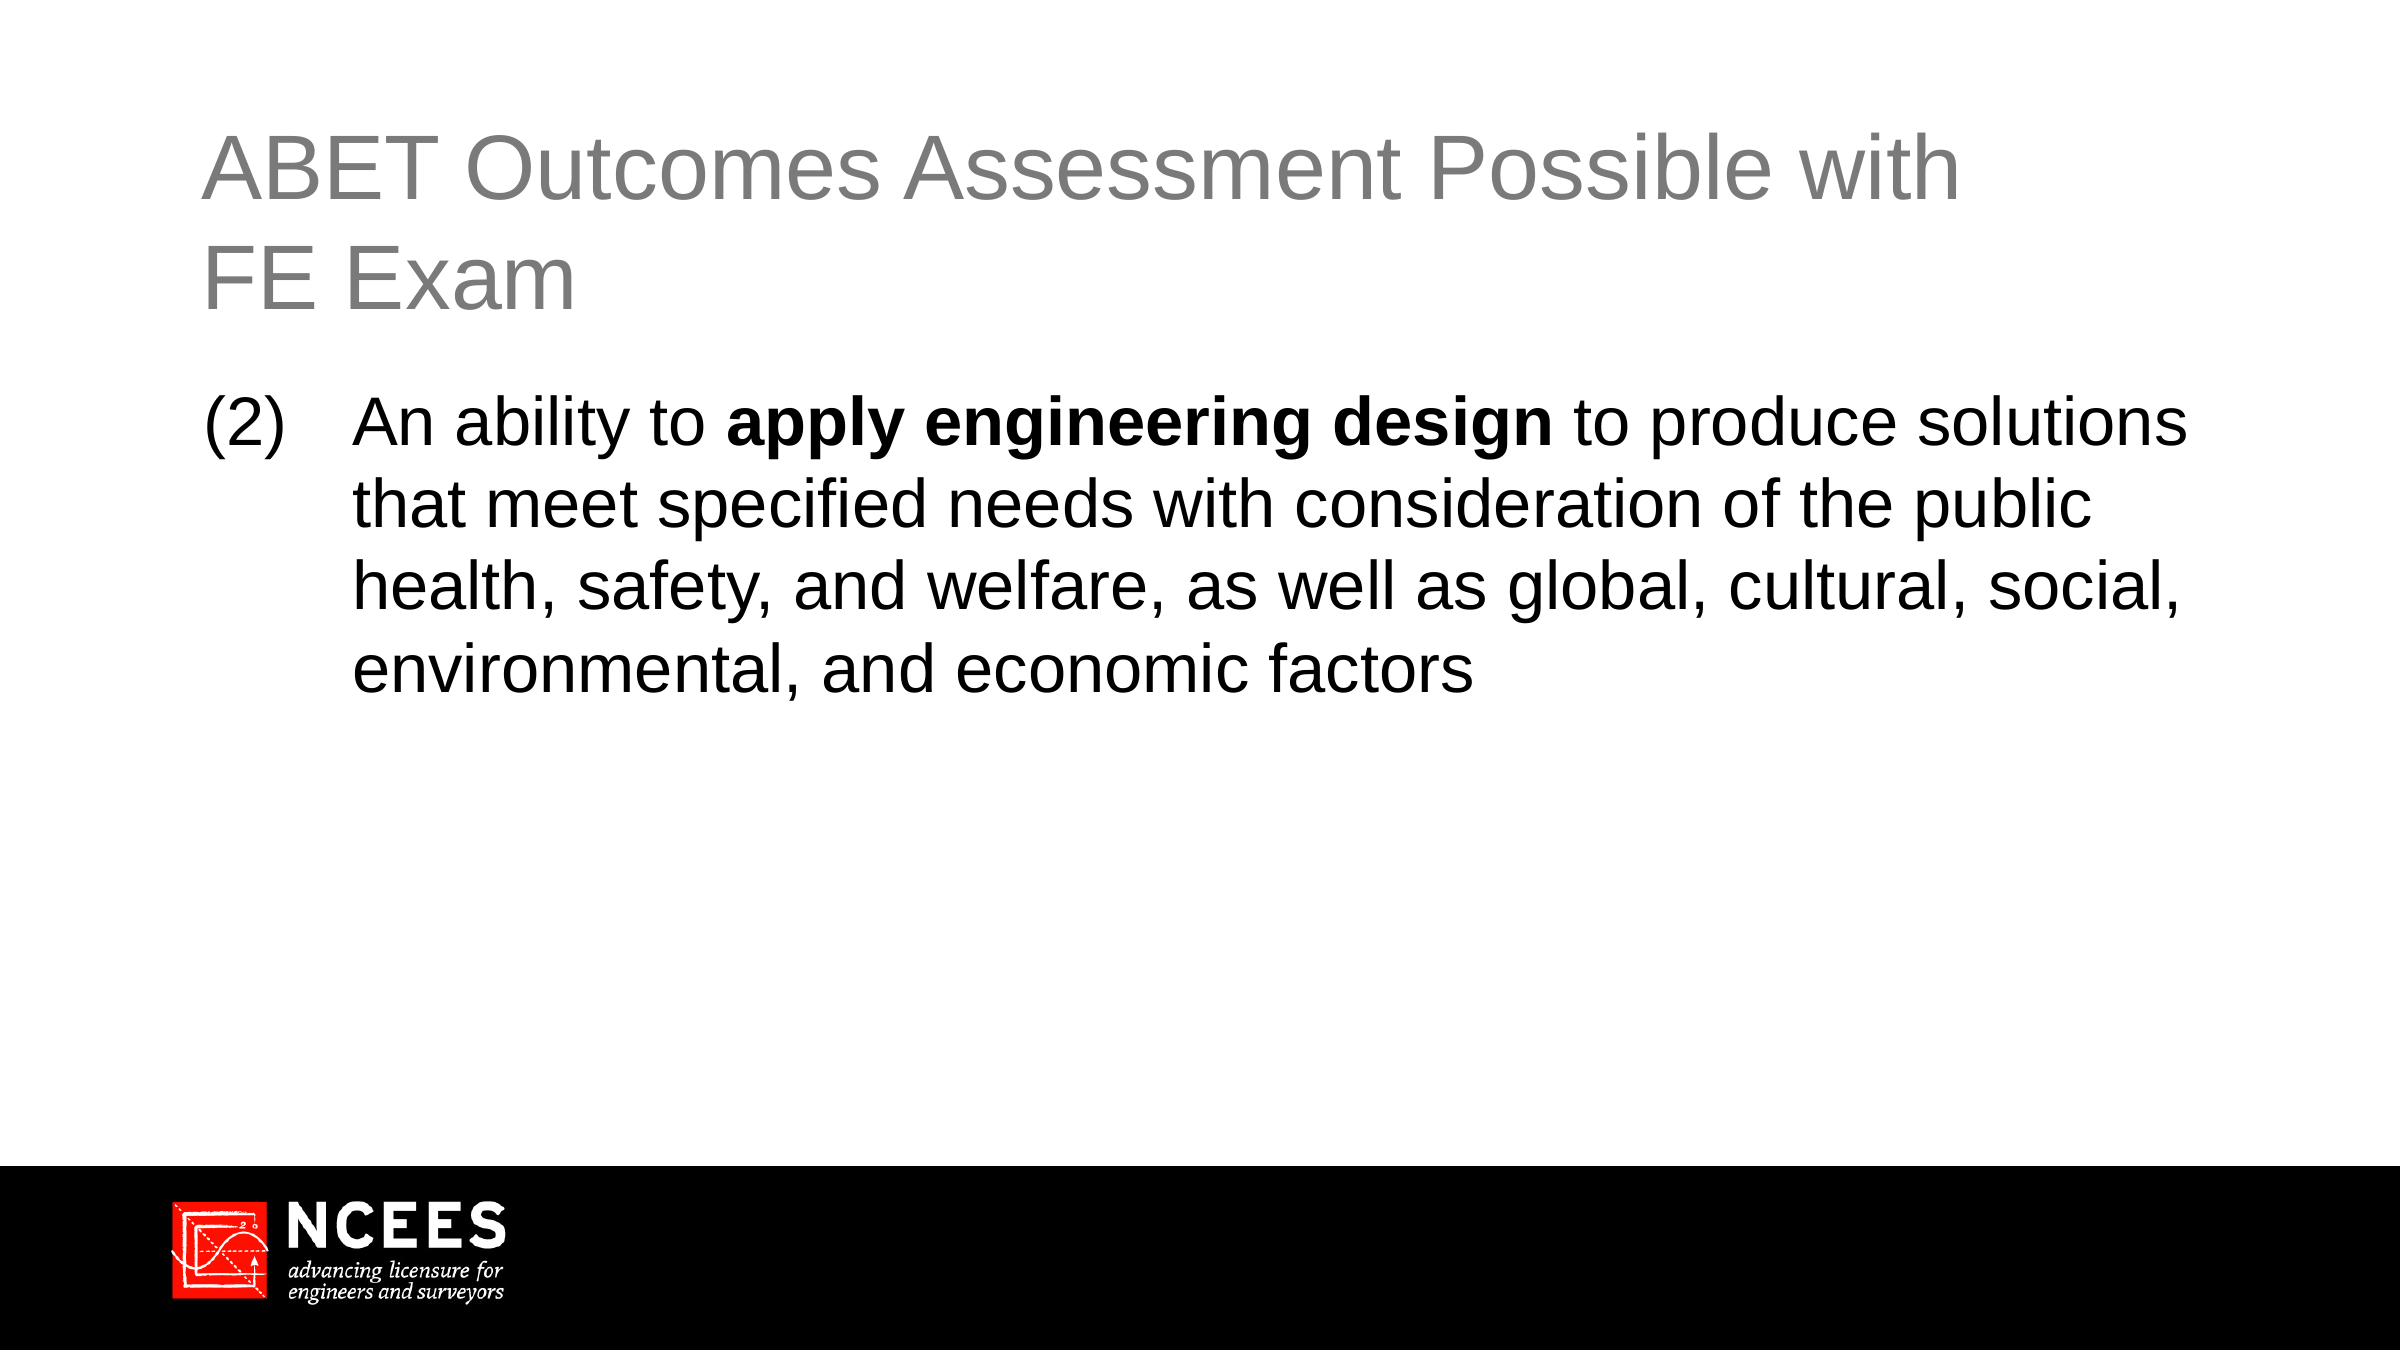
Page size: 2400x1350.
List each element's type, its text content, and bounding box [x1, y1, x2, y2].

title ABET Outcomes Assessment Possible with FE Exam [179, 104, 2221, 331]
picture [0, 1166, 2400, 1350]
text_box (2) An ability to apply engineering design to produce solutions that meet specified needs with consideration of the public health, safety, and welfare, as well as global, cultural, social, environmental, and economic factors [185, 367, 2226, 983]
